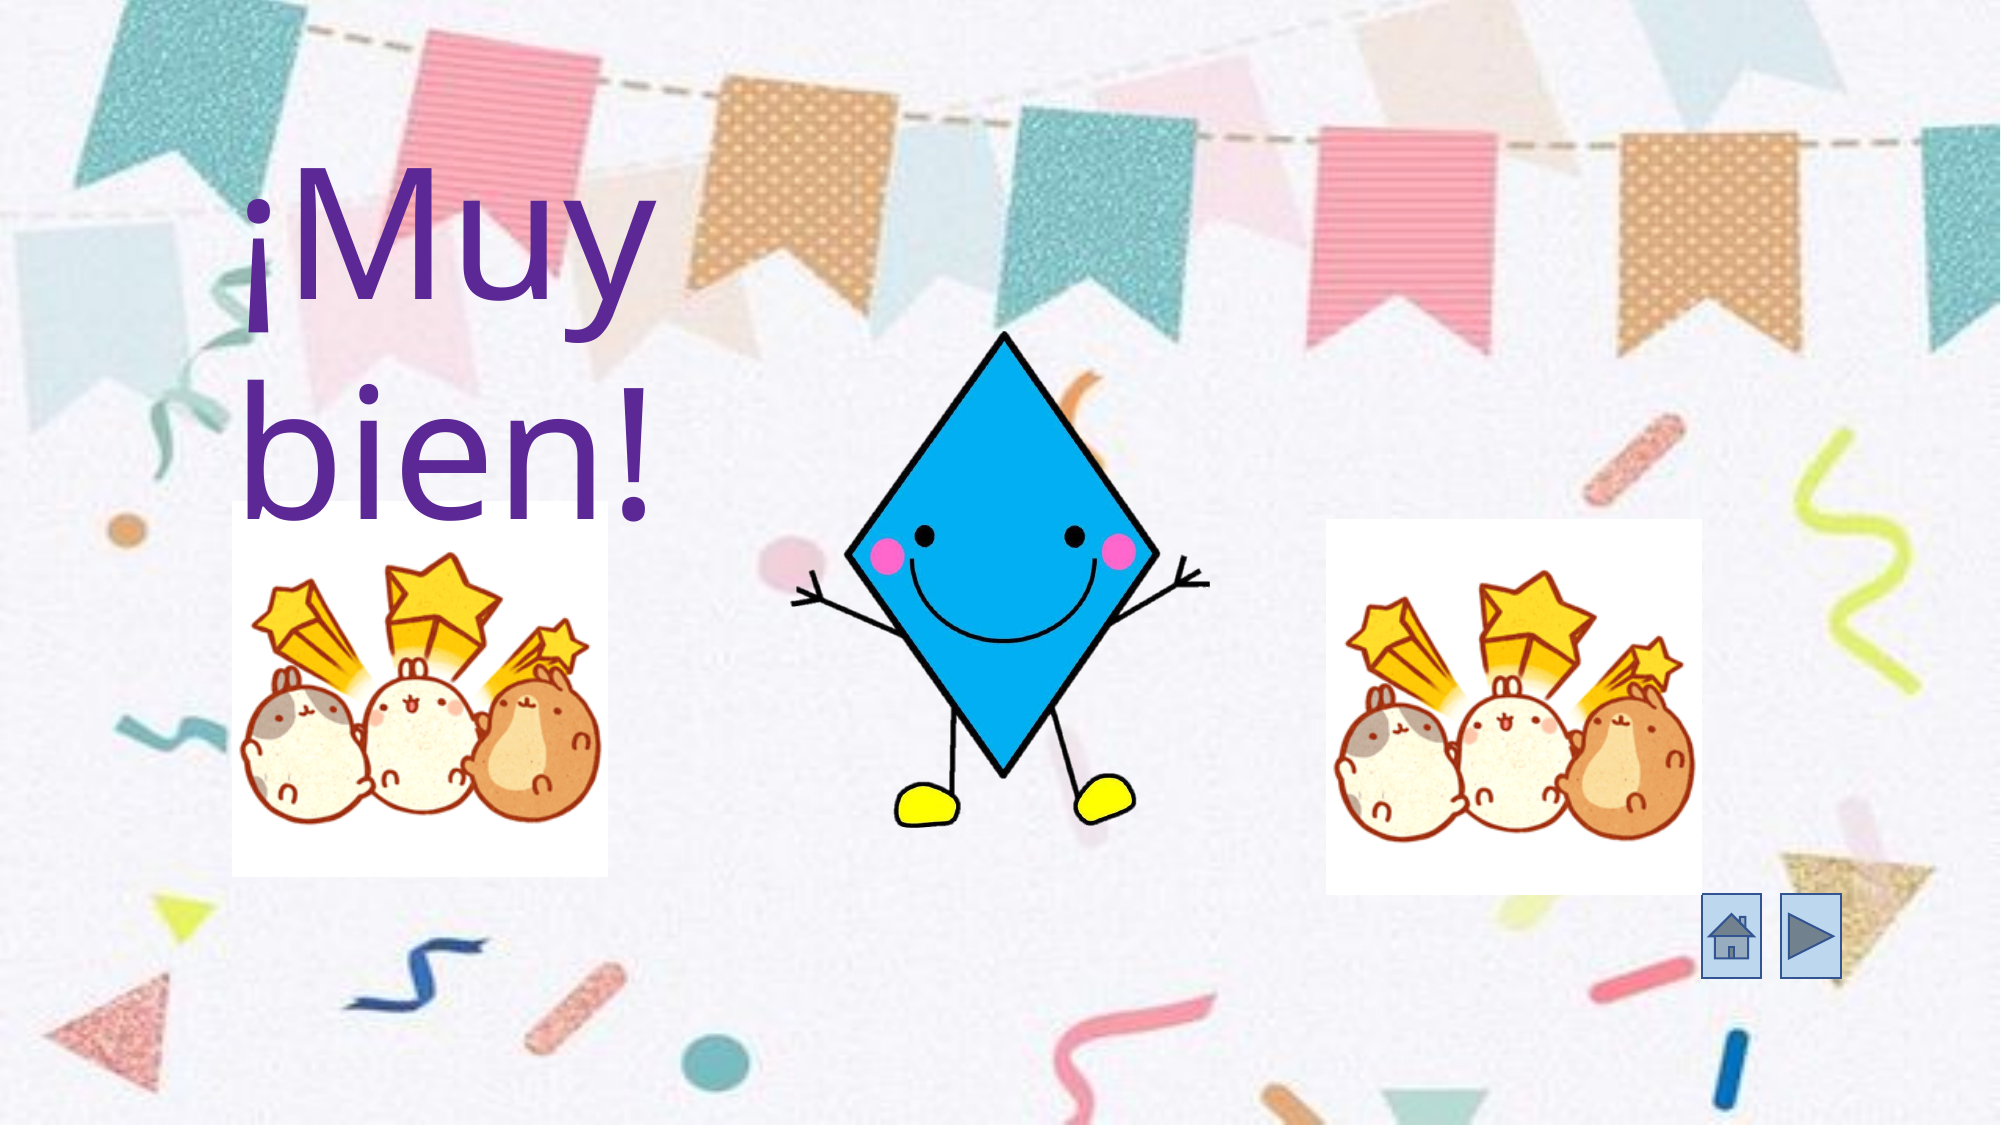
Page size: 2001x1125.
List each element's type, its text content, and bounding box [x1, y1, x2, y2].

text_box [1780, 893, 1842, 979]
text_box ¡Muy bien! [28, 109, 863, 564]
picture [0, 0, 2001, 1125]
text_box [1701, 893, 1762, 979]
